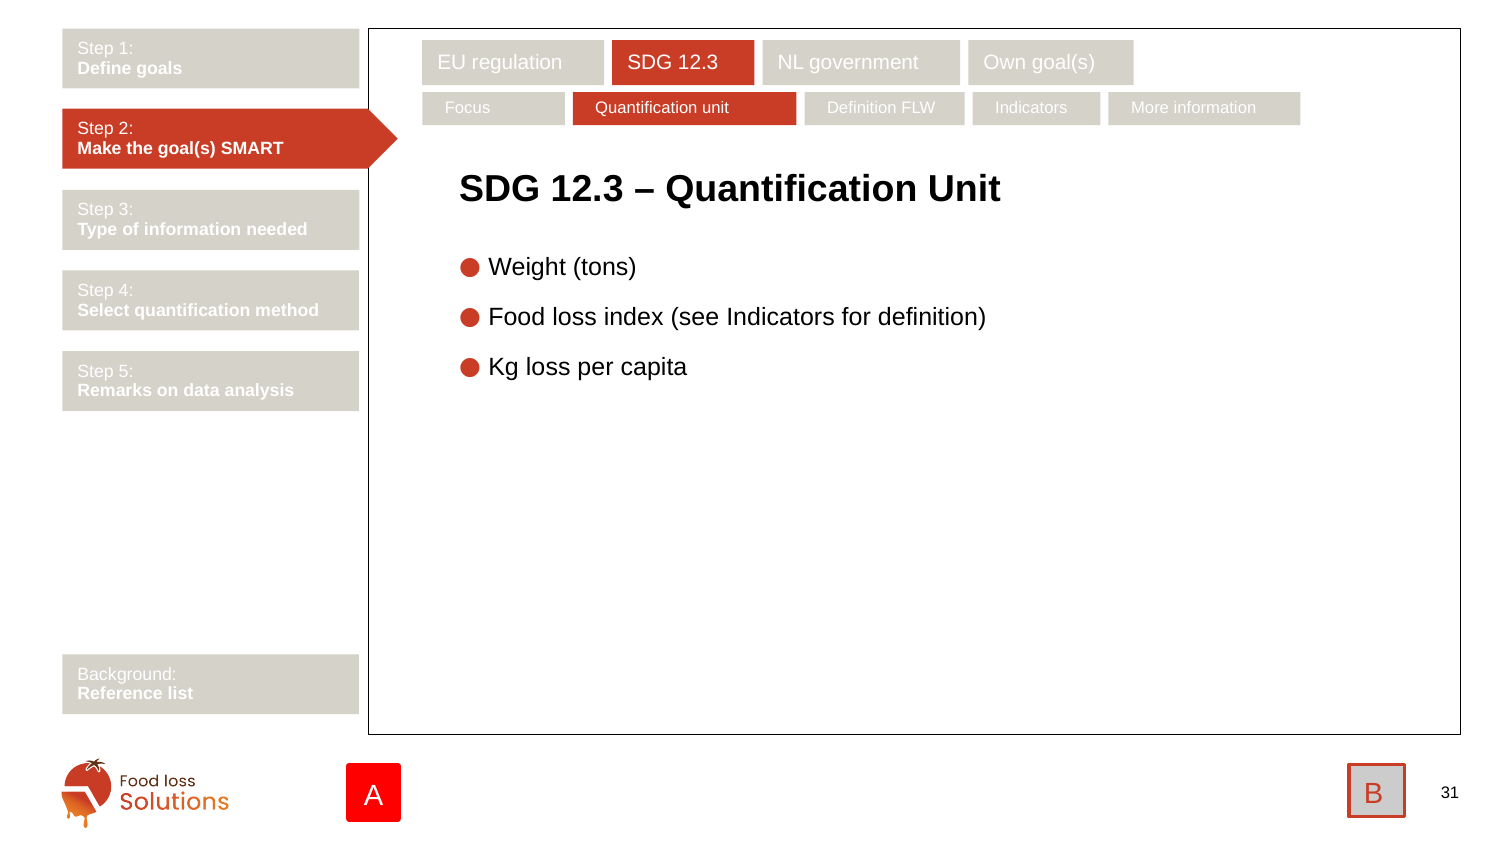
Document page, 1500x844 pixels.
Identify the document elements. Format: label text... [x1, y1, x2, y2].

text_box B [1348, 764, 1405, 817]
text_box Step 3: Type of information needed [60, 188, 362, 252]
text_box A [348, 766, 398, 819]
list Weight (tons) Food loss index (see Indicators for definition) Kg loss per capita [444, 239, 1405, 645]
slide_number 31 [1388, 783, 1466, 804]
title SDG 12.3 – Quantification Unit [444, 155, 1405, 211]
text_box Step 4: Select quantification method [60, 268, 361, 332]
text_box Definition FLW [802, 90, 967, 127]
text_box Indicators [970, 90, 1103, 127]
text_box Quantification unit [571, 90, 799, 127]
text_box Background: Reference list [60, 652, 361, 716]
picture [53, 750, 237, 837]
text_box Own goal(s) [966, 38, 1136, 87]
text_box More information [1106, 90, 1302, 127]
text_box Step 1: Define goals [60, 26, 362, 91]
text_box Step 5: Remarks on data analysis [60, 349, 361, 413]
text_box EU regulation [420, 38, 606, 87]
text_box Step 2: Make the goal(s) SMART [60, 106, 400, 171]
text_box Focus [420, 90, 567, 127]
text_box NL government [761, 38, 962, 87]
text_box SDG 12.3 [610, 38, 757, 87]
